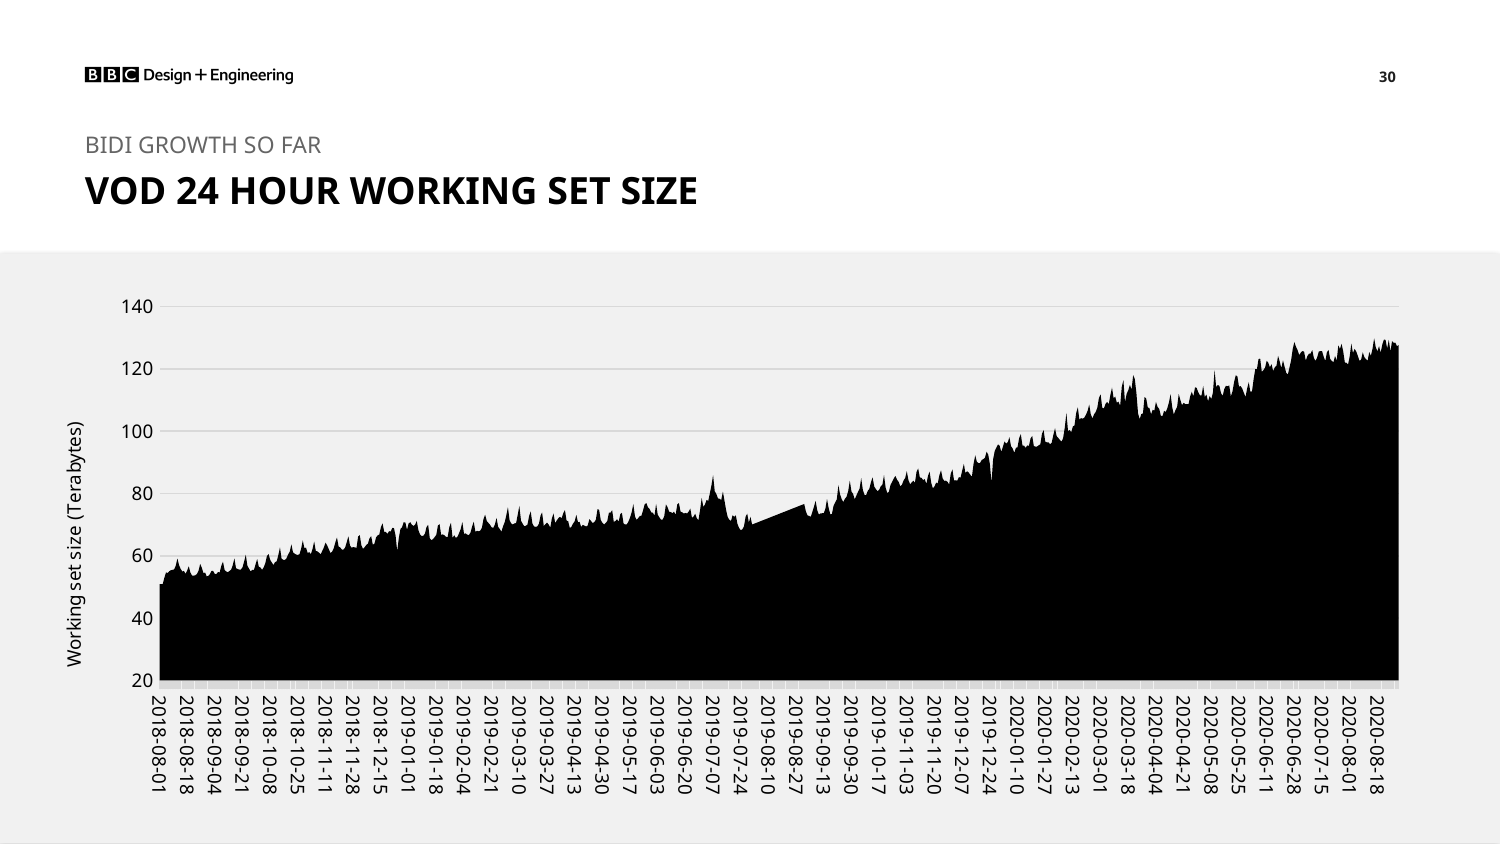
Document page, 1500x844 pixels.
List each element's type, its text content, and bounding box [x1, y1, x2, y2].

picture [24, 0, 344, 188]
list BIDI growth so far [84, 130, 754, 161]
chart [28, 282, 1427, 807]
list Vod 24 hour working set size [84, 166, 1427, 213]
